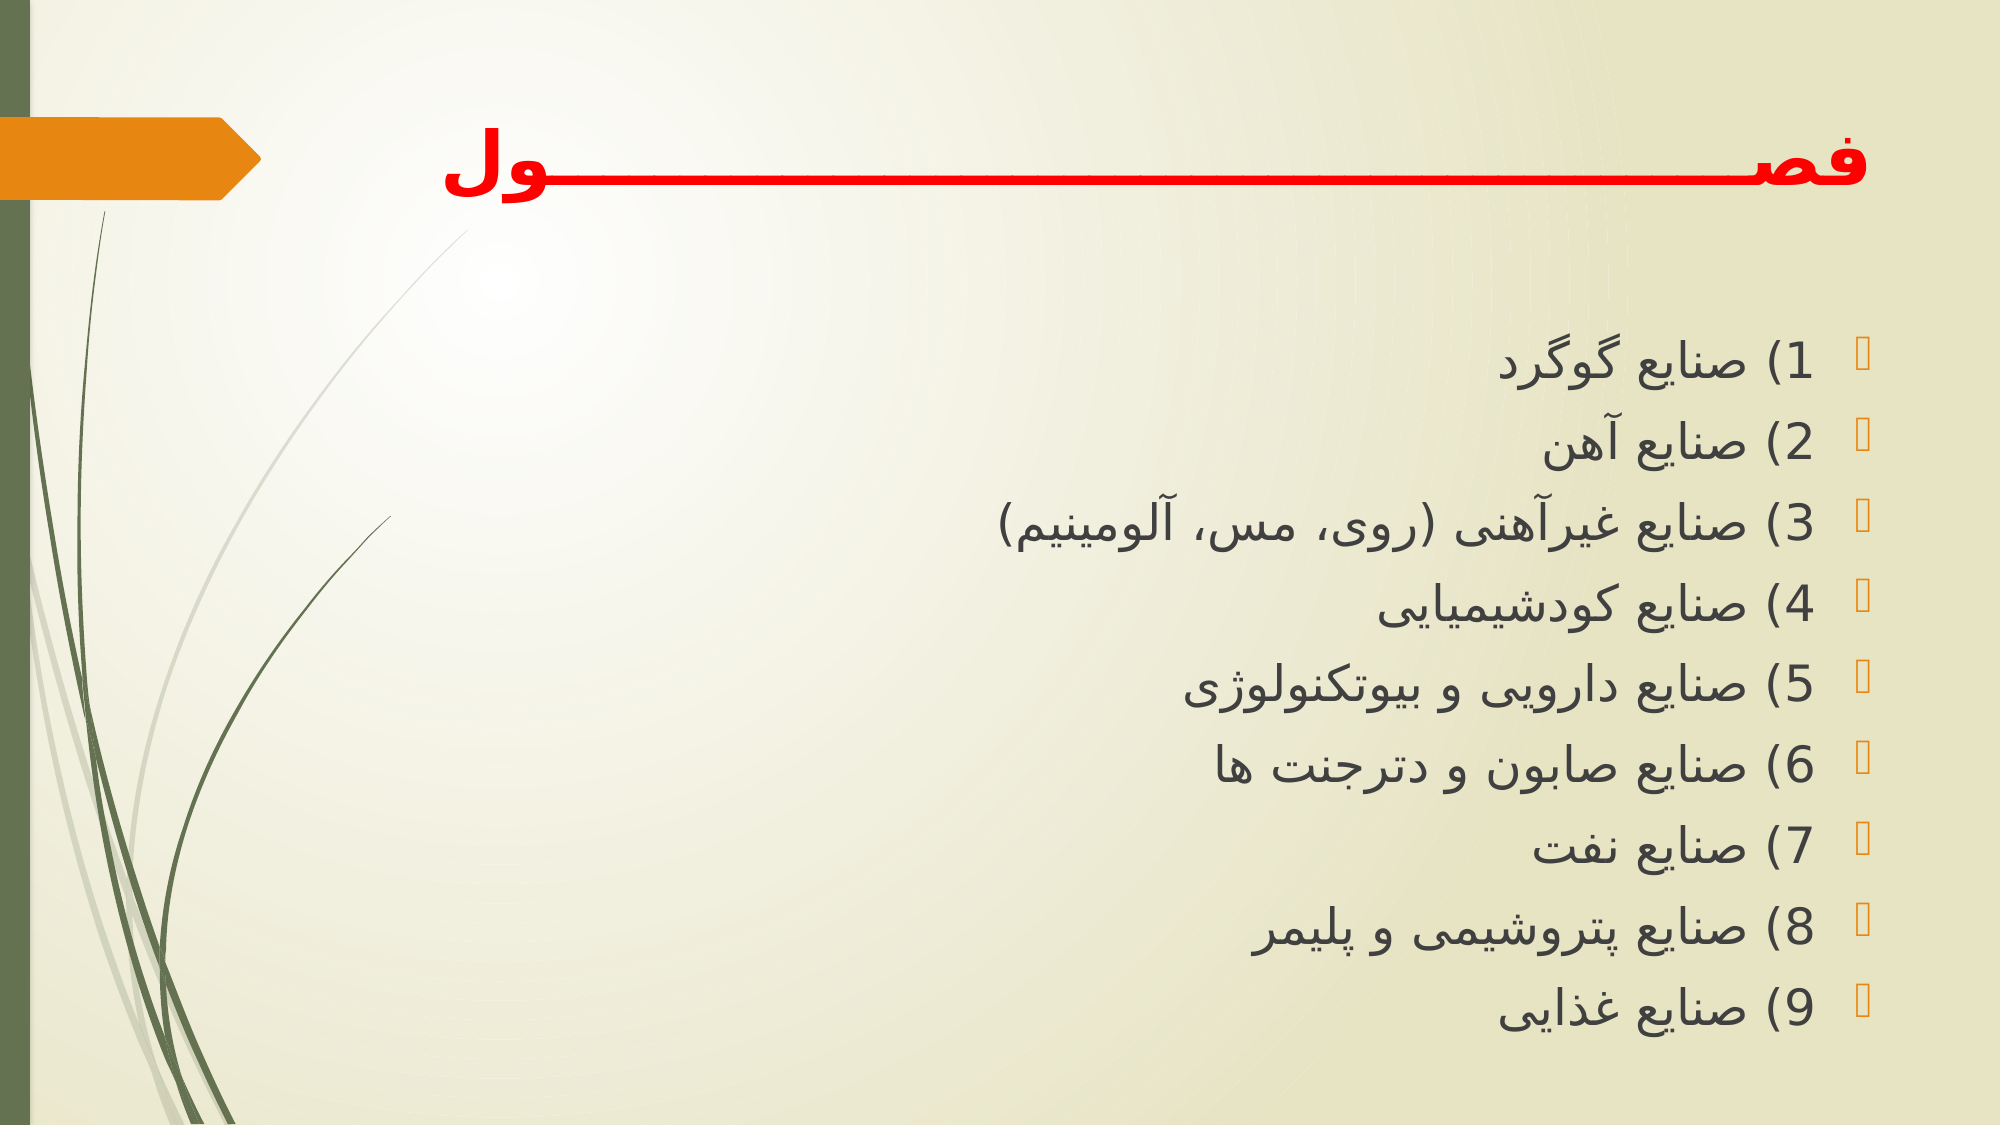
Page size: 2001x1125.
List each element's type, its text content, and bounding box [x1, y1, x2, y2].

list 1) صنایع گوگرد 2) صنایع آهن 3) صنایع غیرآهنی (روی، مس، آلومینیم) 4) صنایع کودشیمیایی 5) صنایع دارویی و بیوتکنولوژی 6) صنایع صابون و دترجنت ها 7) صنایع نفت 8) صنایع پتروشیمی و پلیمر 9) صنایع غذایی [425, 321, 1888, 998]
title فصول [425, 102, 1888, 313]
